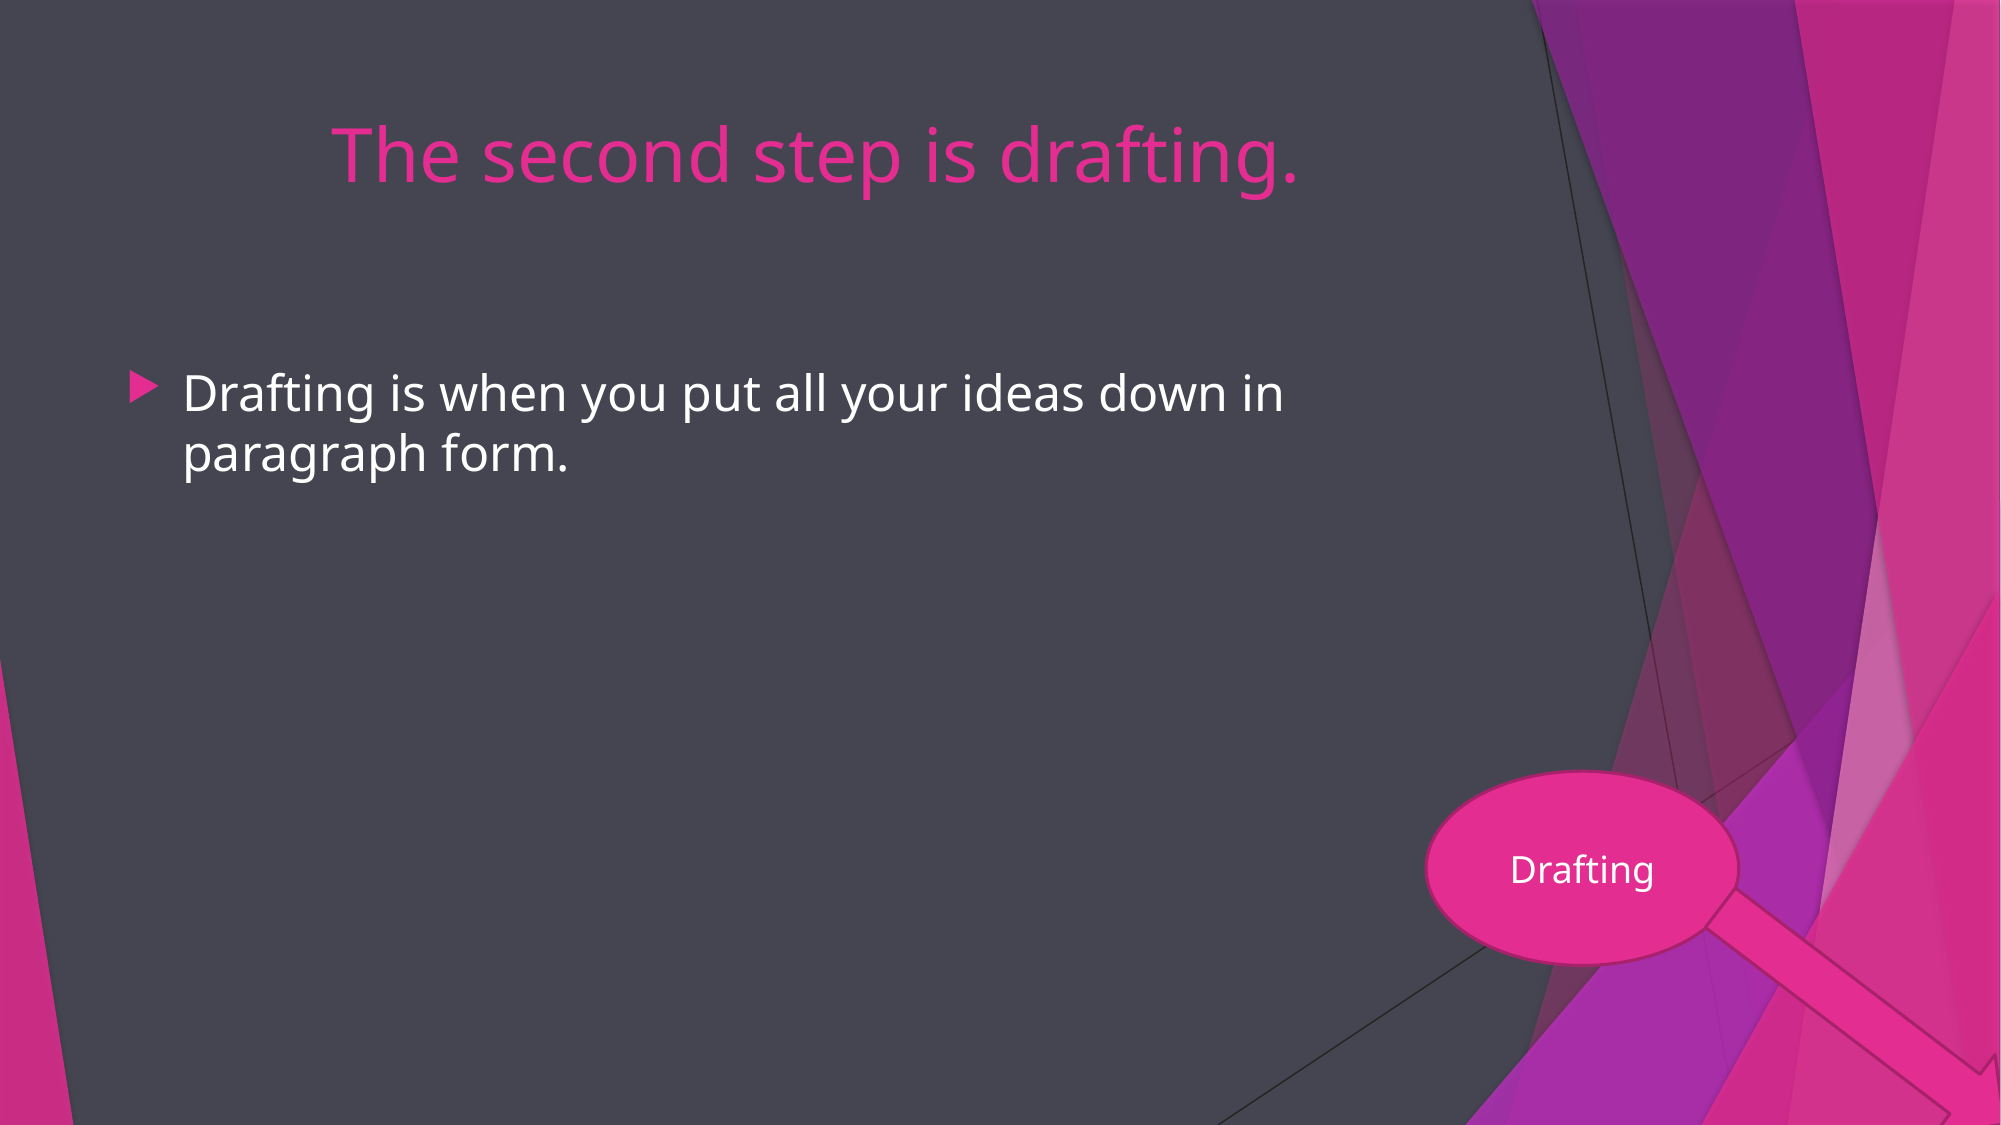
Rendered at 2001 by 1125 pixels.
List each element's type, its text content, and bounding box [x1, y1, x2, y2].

list Drafting is when you put all your ideas down in paragraph form. [111, 354, 1522, 992]
text_box Drafting [1424, 769, 1741, 968]
title The second step is drafting. [111, 99, 1522, 317]
text_box [1704, 886, 2000, 1125]
